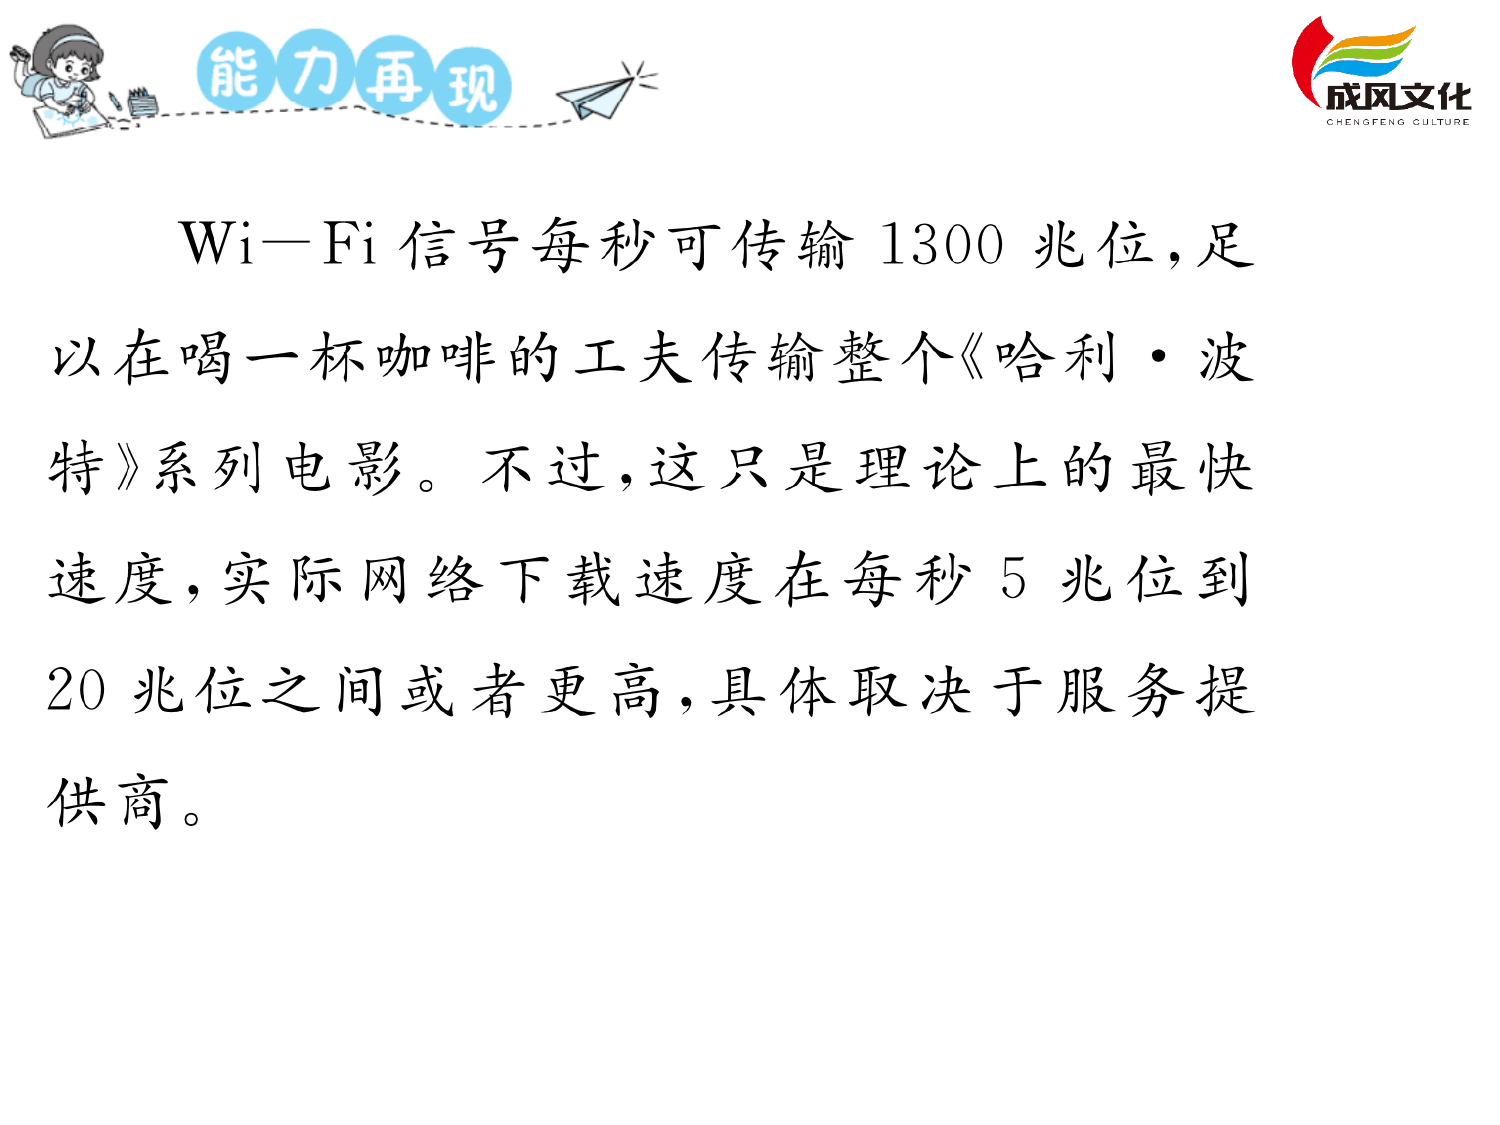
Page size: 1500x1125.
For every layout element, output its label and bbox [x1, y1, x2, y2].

picture [0, 12, 674, 152]
picture [1281, 0, 1489, 136]
picture [41, 172, 1389, 846]
